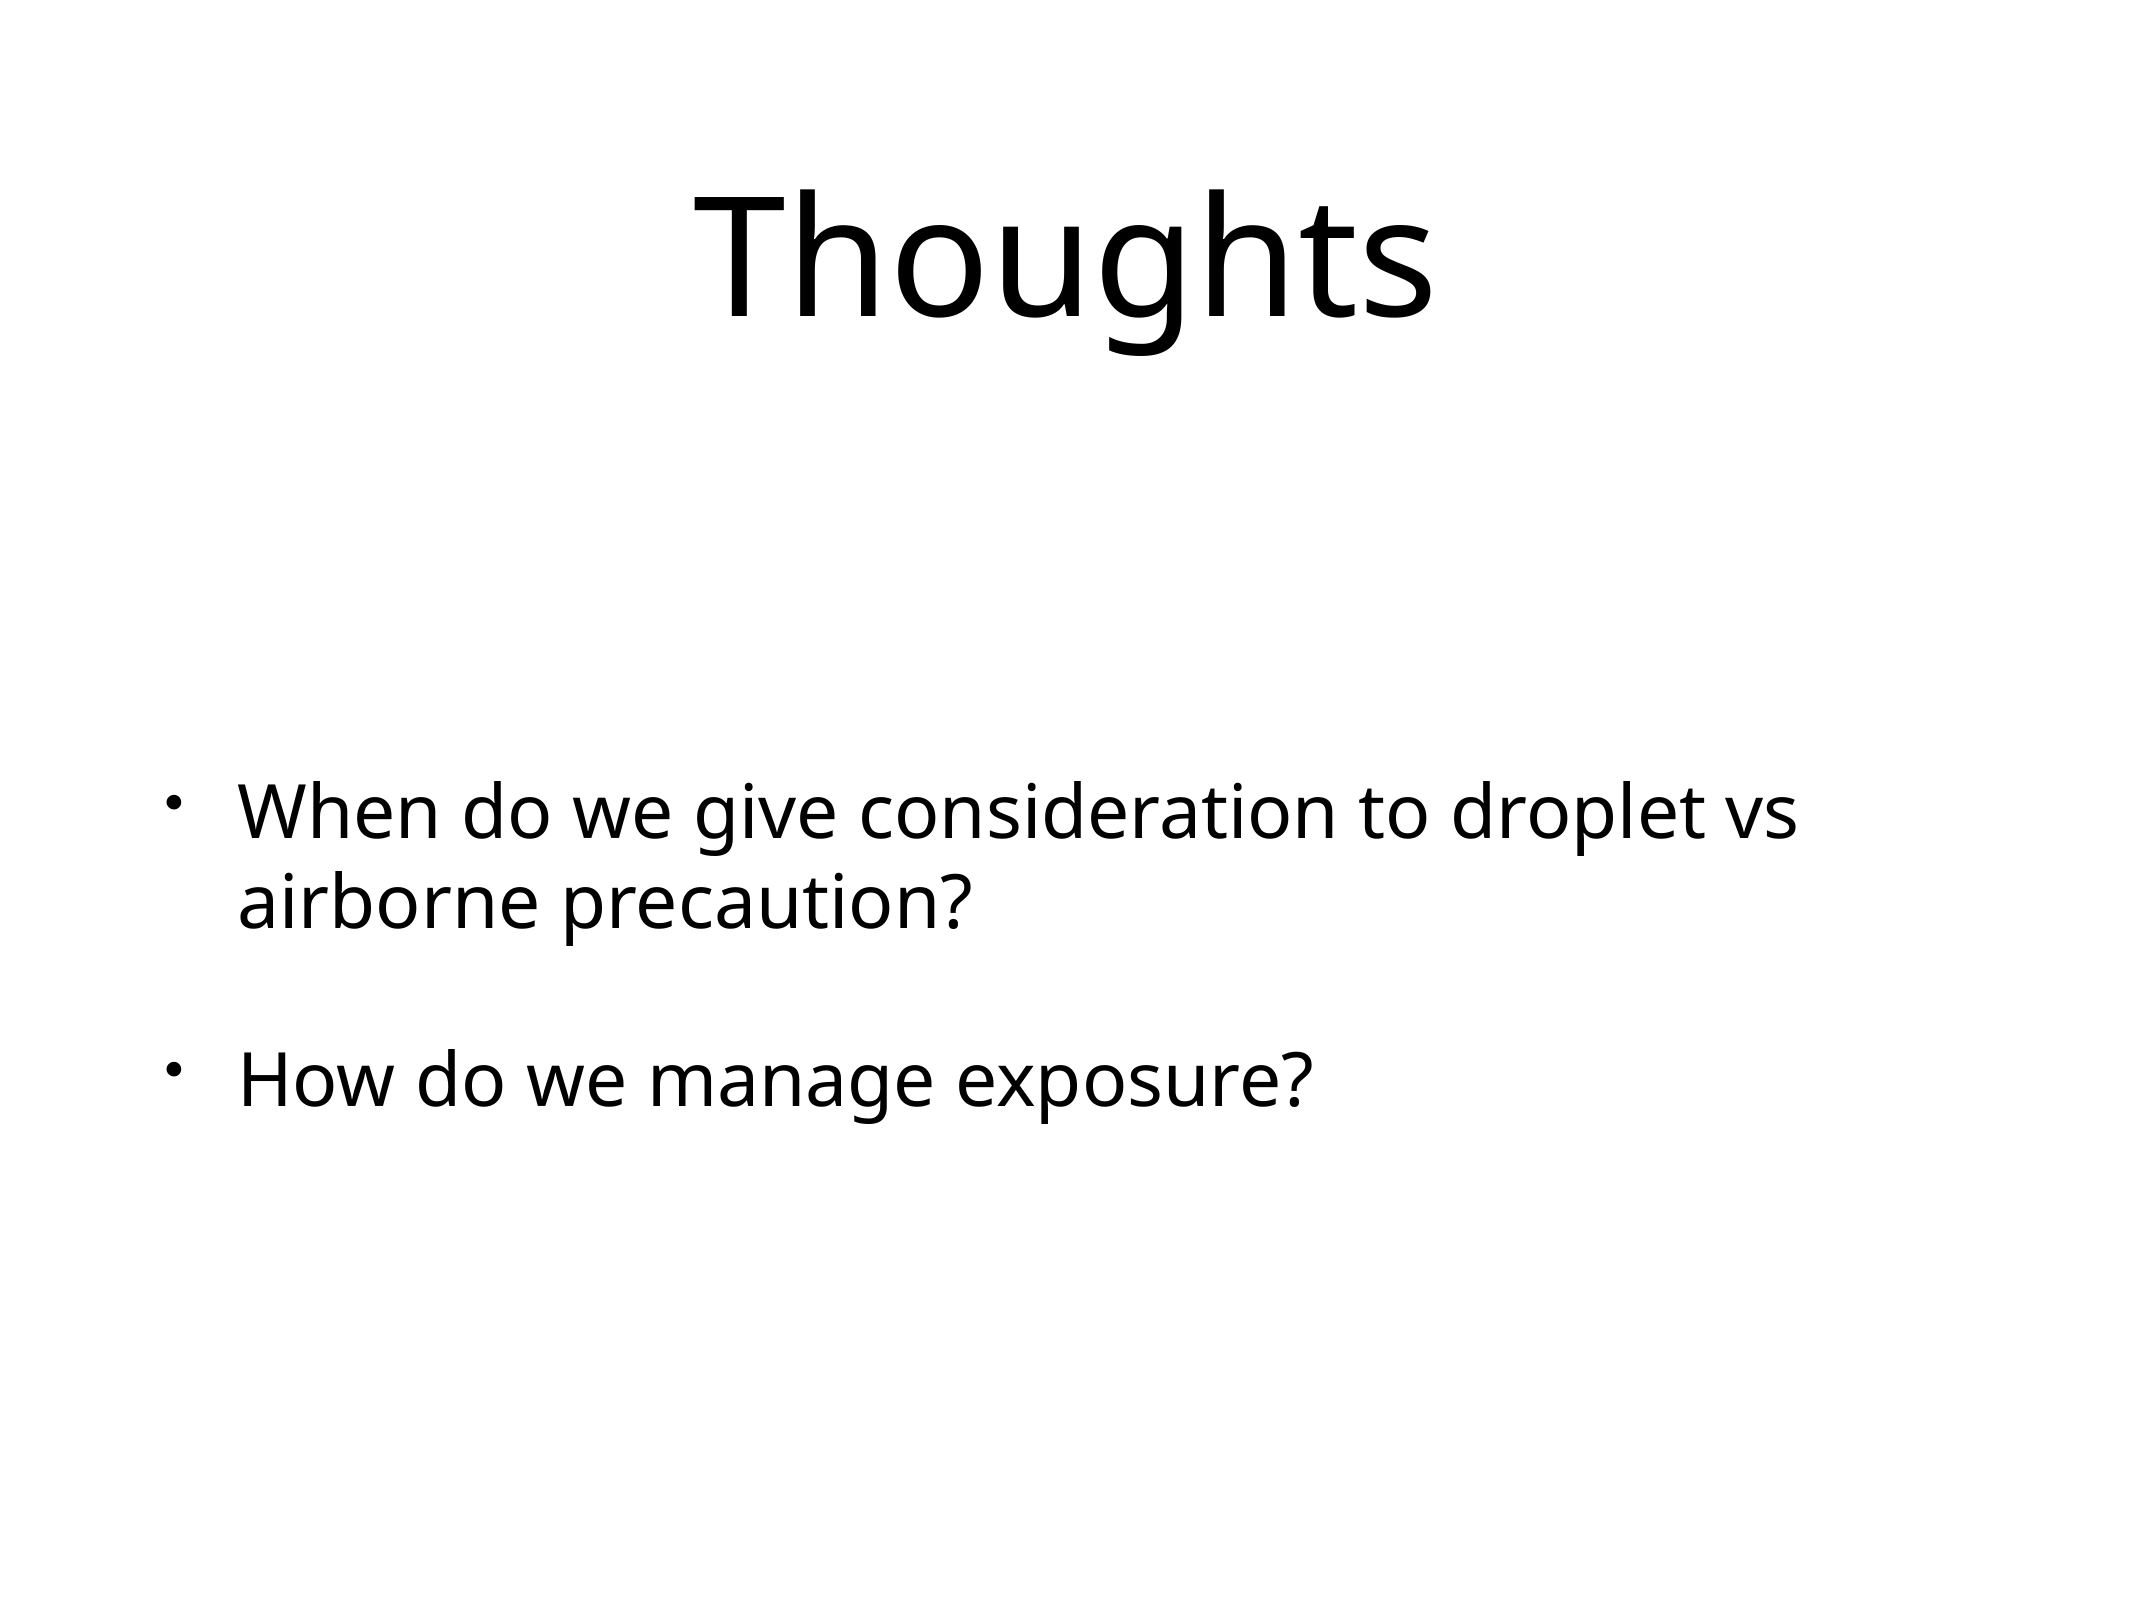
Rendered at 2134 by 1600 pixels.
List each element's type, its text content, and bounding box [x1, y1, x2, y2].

title Thoughts [155, 72, 1978, 426]
list When do we give consideration to droplet vs airborne precaution? How do we manage exposure? [155, 426, 1978, 1459]
